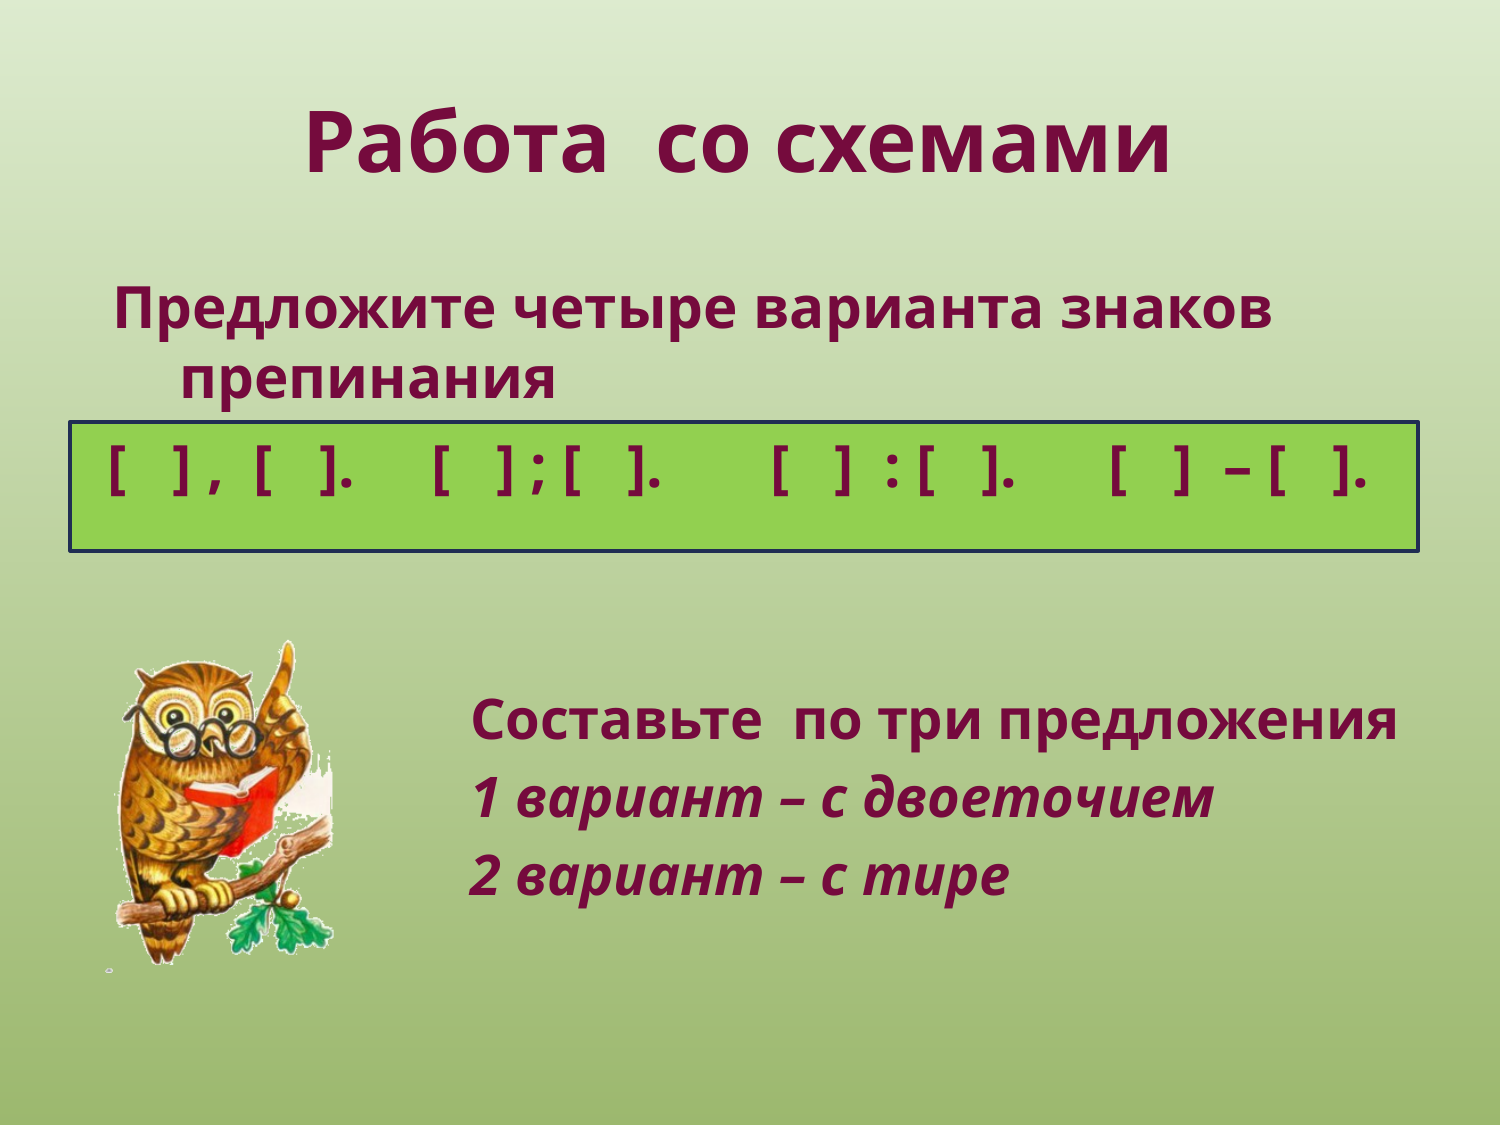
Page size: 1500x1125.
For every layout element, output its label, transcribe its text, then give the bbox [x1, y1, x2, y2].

text_box Составьте по три предложения 1 вариант – с двоеточием 2 вариант – с тире [433, 597, 1421, 985]
list Предложите четыре варианта знаков препинания [ ] [ ]. [75, 262, 1425, 633]
title Работа со схемами [75, 45, 1425, 233]
picture [105, 632, 345, 973]
text_box [ ] , [ ]. [ ] ; [ ]. [ ] : [ ]. [ ] – [ ]. [68, 420, 1420, 553]
